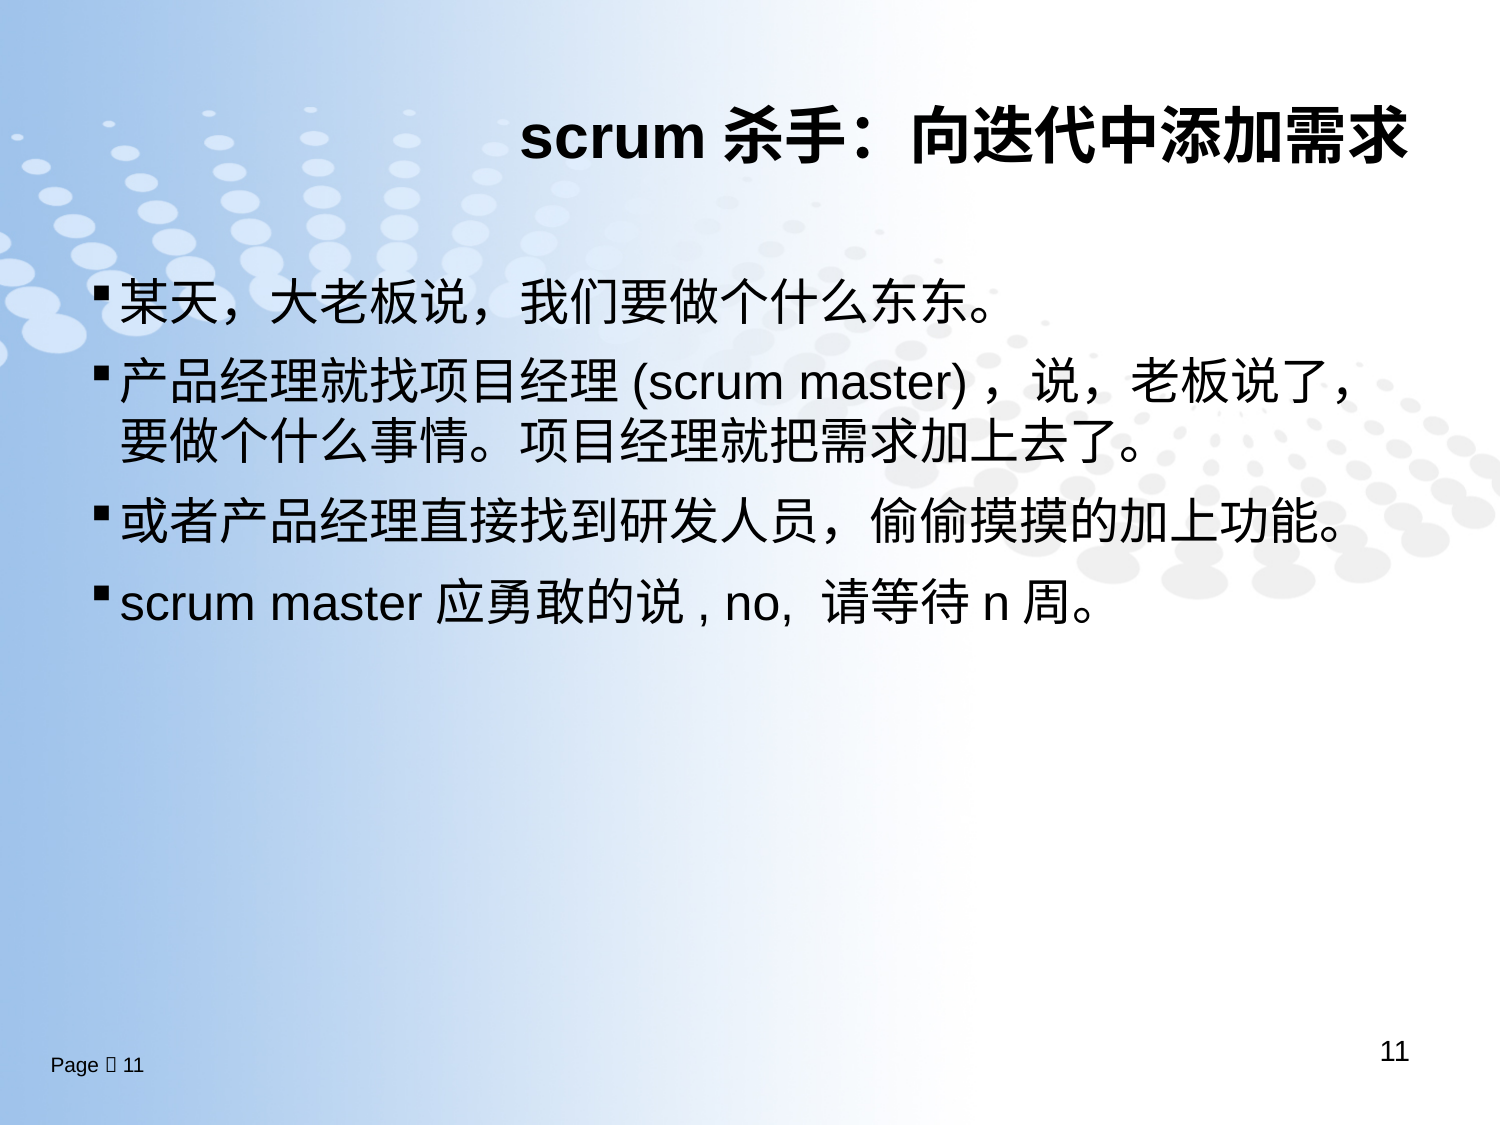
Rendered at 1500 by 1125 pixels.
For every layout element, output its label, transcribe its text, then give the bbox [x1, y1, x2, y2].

list 某天，大老板说，我们要做个什么东东。 产品经理就找项目经理(scrum master)，说，老板说了，要做个什么事情。项目经理就把需求加上去了。 或者产品经理直接找到研发人员，偷偷摸摸的加上功能。 scrum master应勇敢的说, no, 请等待n周。 [75, 262, 1425, 1005]
picture [0, 0, 1500, 1125]
title scrum杀手：向迭代中添加需求 [75, 45, 1425, 233]
slide_number 11 [1074, 1024, 1425, 1103]
